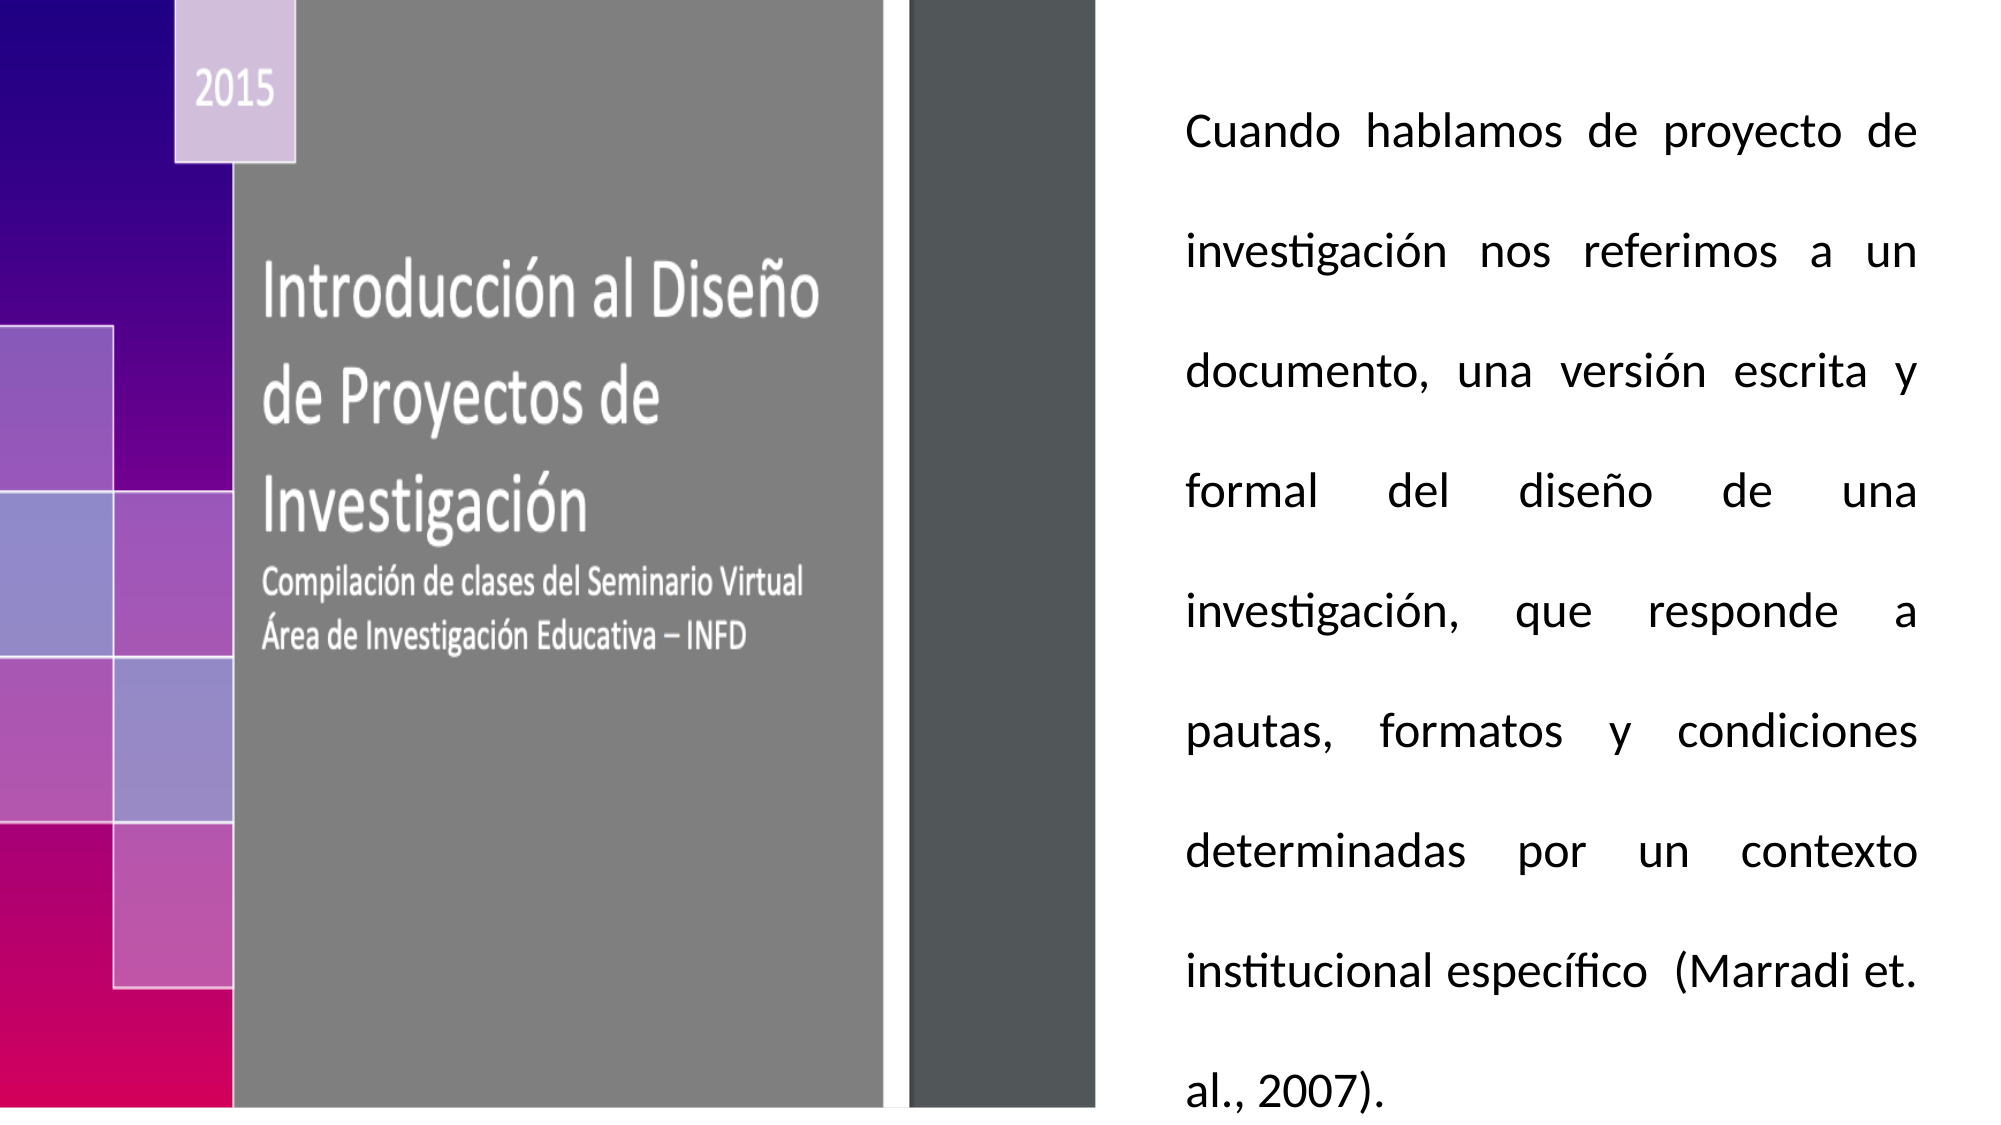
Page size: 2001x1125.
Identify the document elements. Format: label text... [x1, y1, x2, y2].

text_box Cuando hablamos de proyecto de investigación nos referimos a un documento, una versión escrita y formal del diseño de una investigación, que responde a pautas, formatos y condiciones determinadas por un contexto institucional específico (Marradi et. al., 2007). [1095, 22, 1934, 1125]
picture [0, 0, 1096, 1109]
